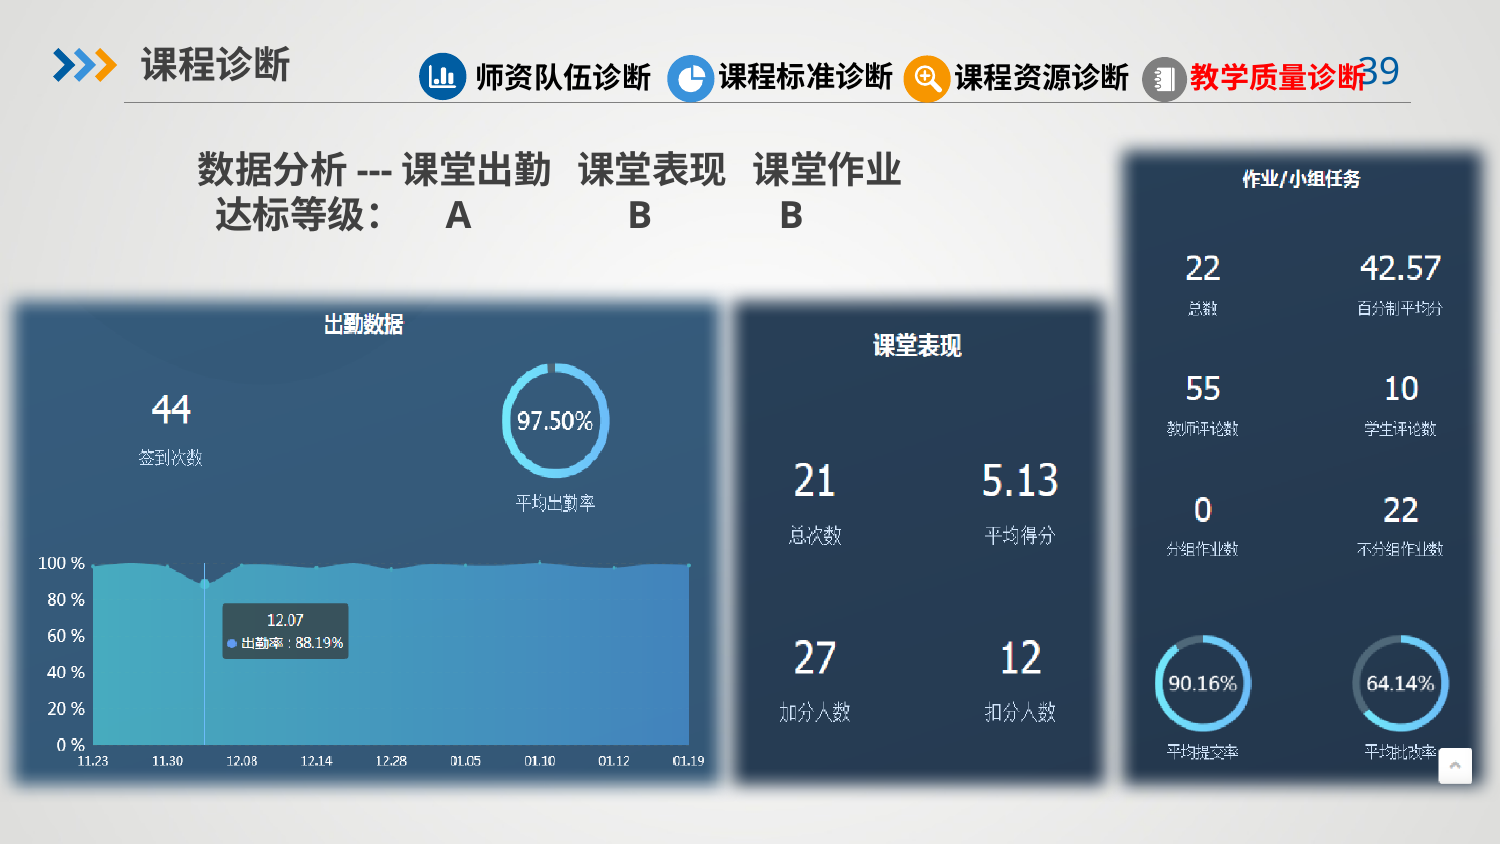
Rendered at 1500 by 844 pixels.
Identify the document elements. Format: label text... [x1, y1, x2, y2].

text_box 教学质量诊断 [1176, 52, 1382, 103]
picture [0, 0, 1500, 844]
text_box 师资队伍诊断 [472, 95, 661, 103]
text_box 数据分析---课堂出勤 课堂表现 课堂作业 达标等级： A B B [182, 138, 1021, 280]
text_box 课程资源诊断 [939, 52, 1145, 103]
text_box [1141, 56, 1188, 103]
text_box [418, 52, 467, 101]
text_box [666, 54, 715, 103]
text_box 课程诊断 [140, 32, 798, 95]
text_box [903, 55, 951, 103]
text_box 课程标准诊断 [718, 51, 909, 102]
